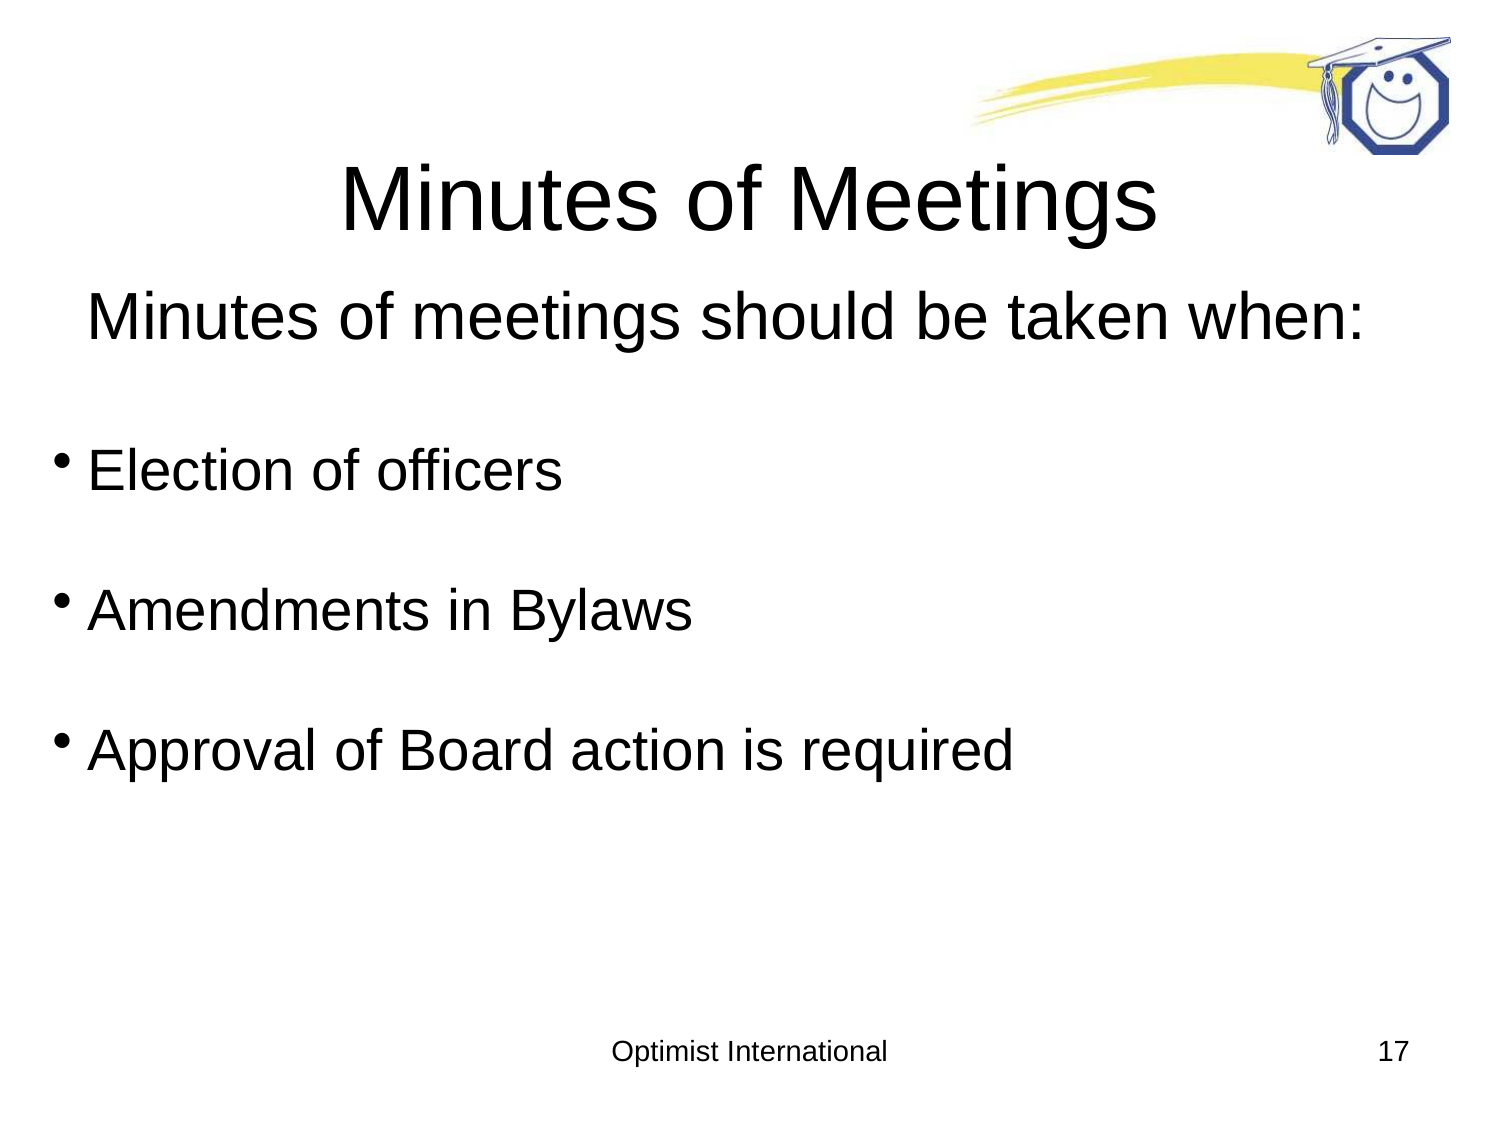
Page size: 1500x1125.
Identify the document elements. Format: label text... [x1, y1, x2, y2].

footer Optimist International [512, 1024, 988, 1103]
title Minutes of Meetings [74, 99, 1426, 288]
slide_number 17 [1074, 1024, 1426, 1103]
picture [962, 37, 1451, 155]
text_box Minutes of meetings should be taken when: [71, 265, 1383, 360]
text_box Election of officers Amendments in Bylaws Approval of Board action is required [37, 425, 1500, 930]
